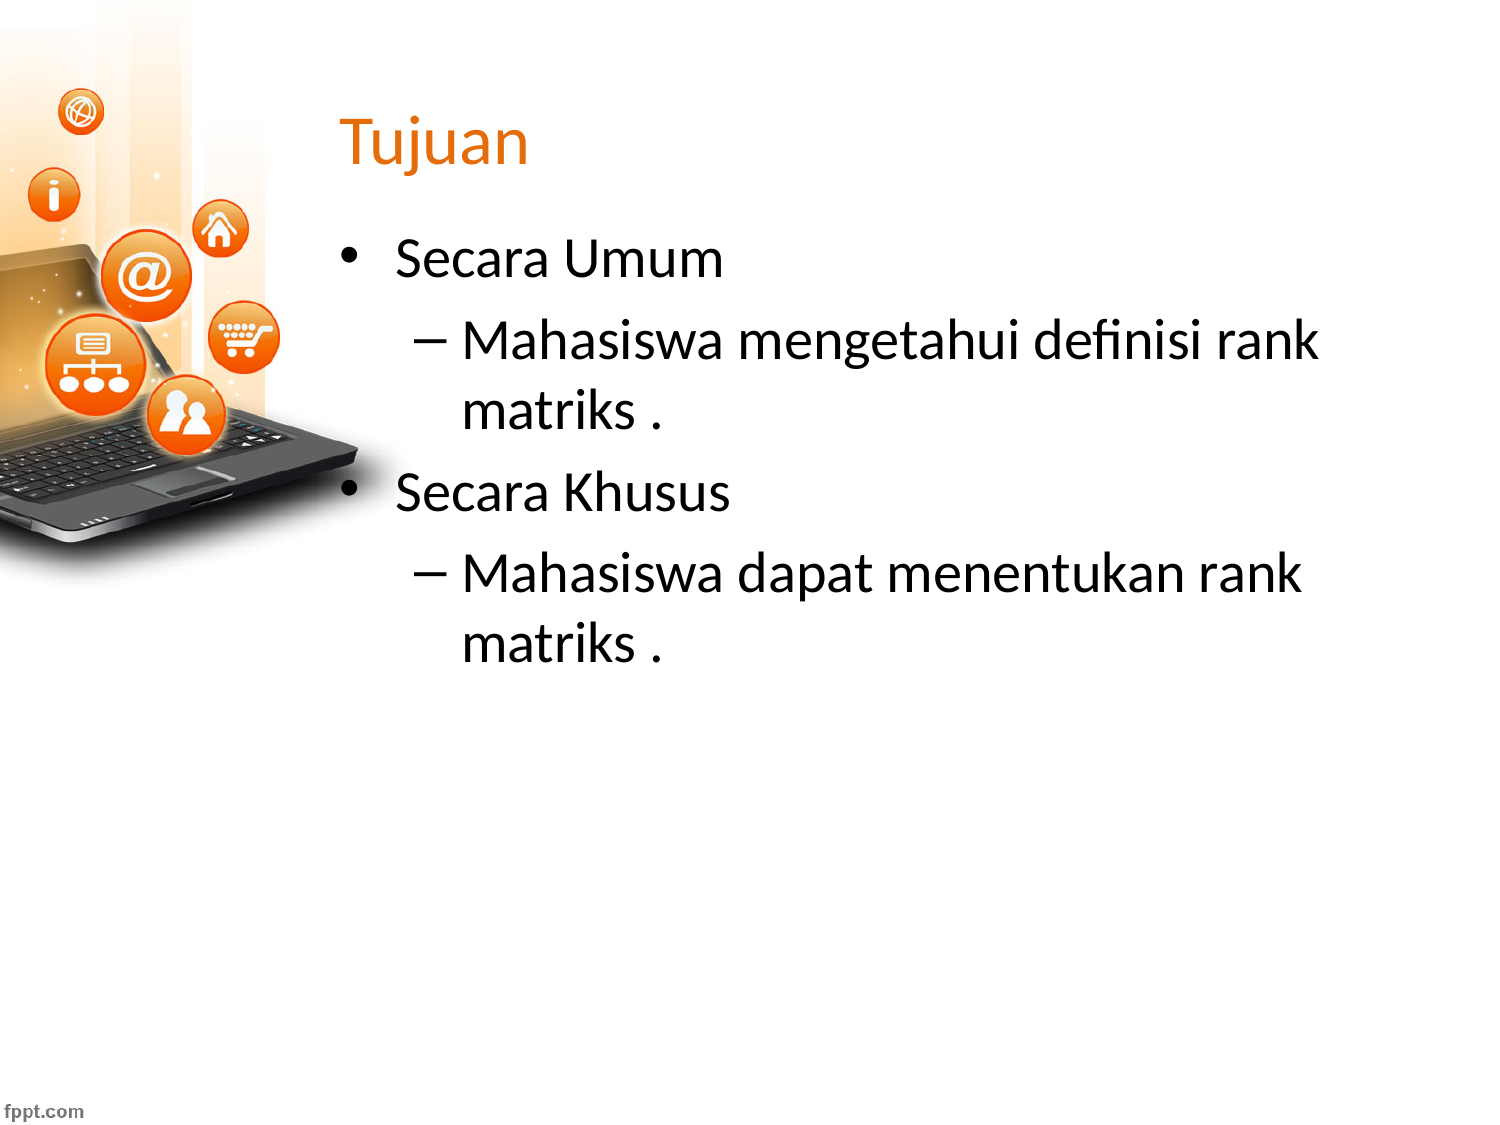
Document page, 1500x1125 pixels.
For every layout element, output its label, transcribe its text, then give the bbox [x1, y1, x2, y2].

picture [0, 0, 1500, 1125]
title Tujuan [324, 86, 1476, 187]
list Secara Umum Mahasiswa mengetahui definisi rank matriks . Secara Khusus Mahasiswa dapat menentukan rank matriks . [324, 211, 1476, 964]
